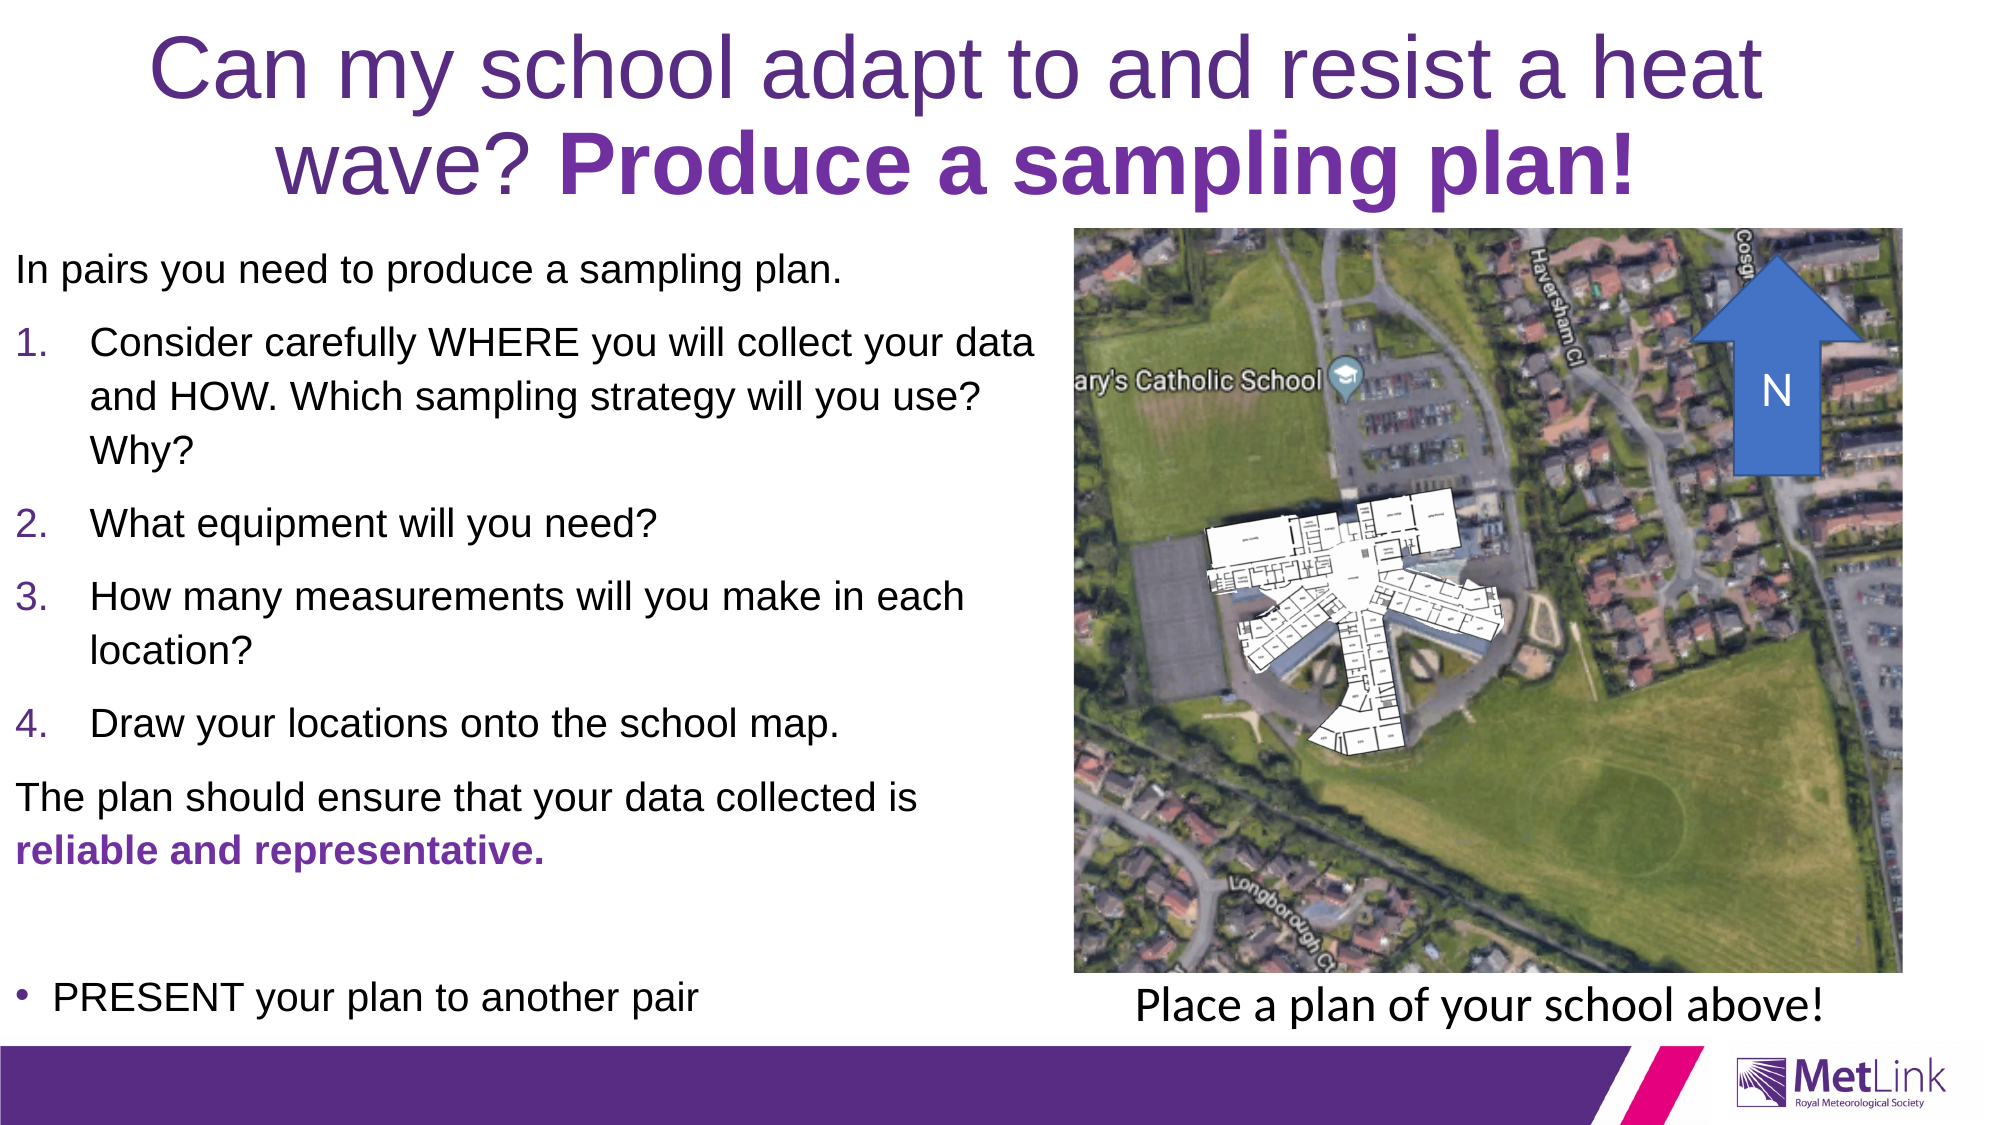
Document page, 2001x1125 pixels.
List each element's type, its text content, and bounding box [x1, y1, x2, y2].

title Can my school adapt to and resist a heat wave? Produce a sampling plan! [95, 9, 1820, 227]
picture [1729, 1041, 1984, 1119]
picture [1073, 228, 1903, 973]
text_box Place a plan of your school above! [1120, 963, 1925, 1039]
picture [0, 1035, 1711, 1125]
list In pairs you need to produce a sampling plan. Consider carefully WHERE you will collect your data and HOW. Which sampling strategy will you use? Why? What equipment will you need? How many measurements will you make in each location? Draw your locations onto the school map. The plan should ensure that your data collected is reliable and representative. PRESENT your plan to another pair [0, 230, 1074, 1035]
